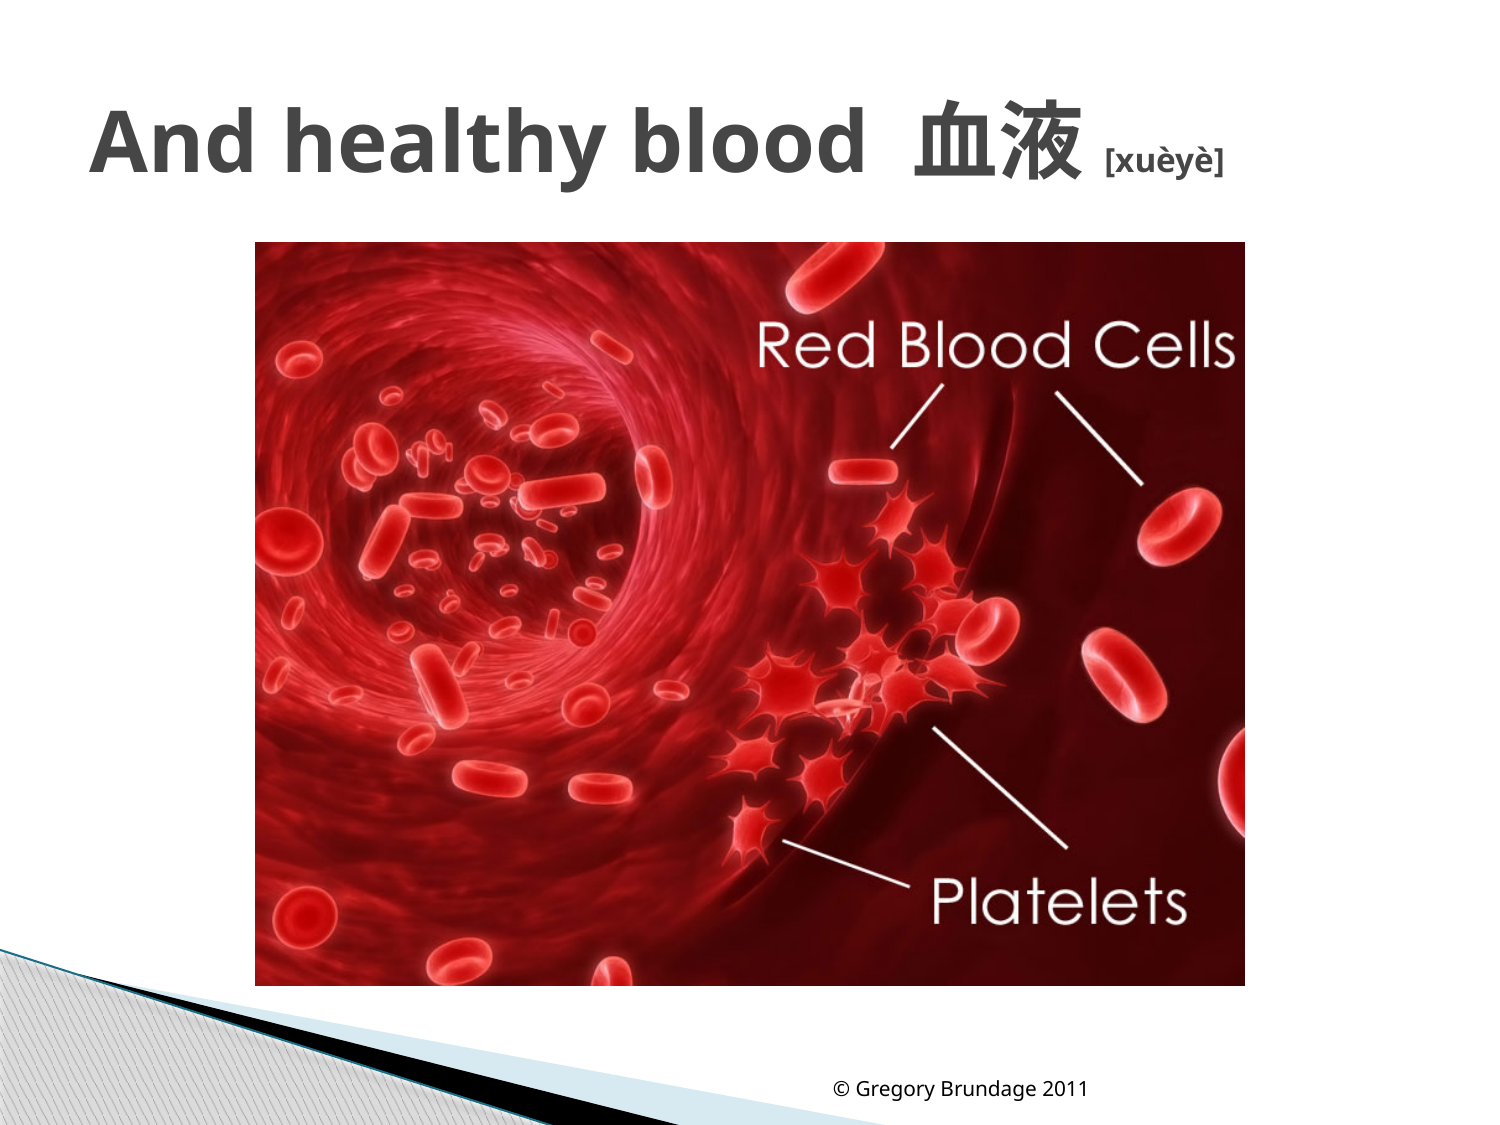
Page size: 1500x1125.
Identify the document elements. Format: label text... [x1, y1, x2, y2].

title And healthy blood 血液[xuèyè] [75, 45, 1425, 233]
footer © Gregory Brundage 2011 [718, 1051, 1105, 1112]
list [254, 242, 1246, 986]
